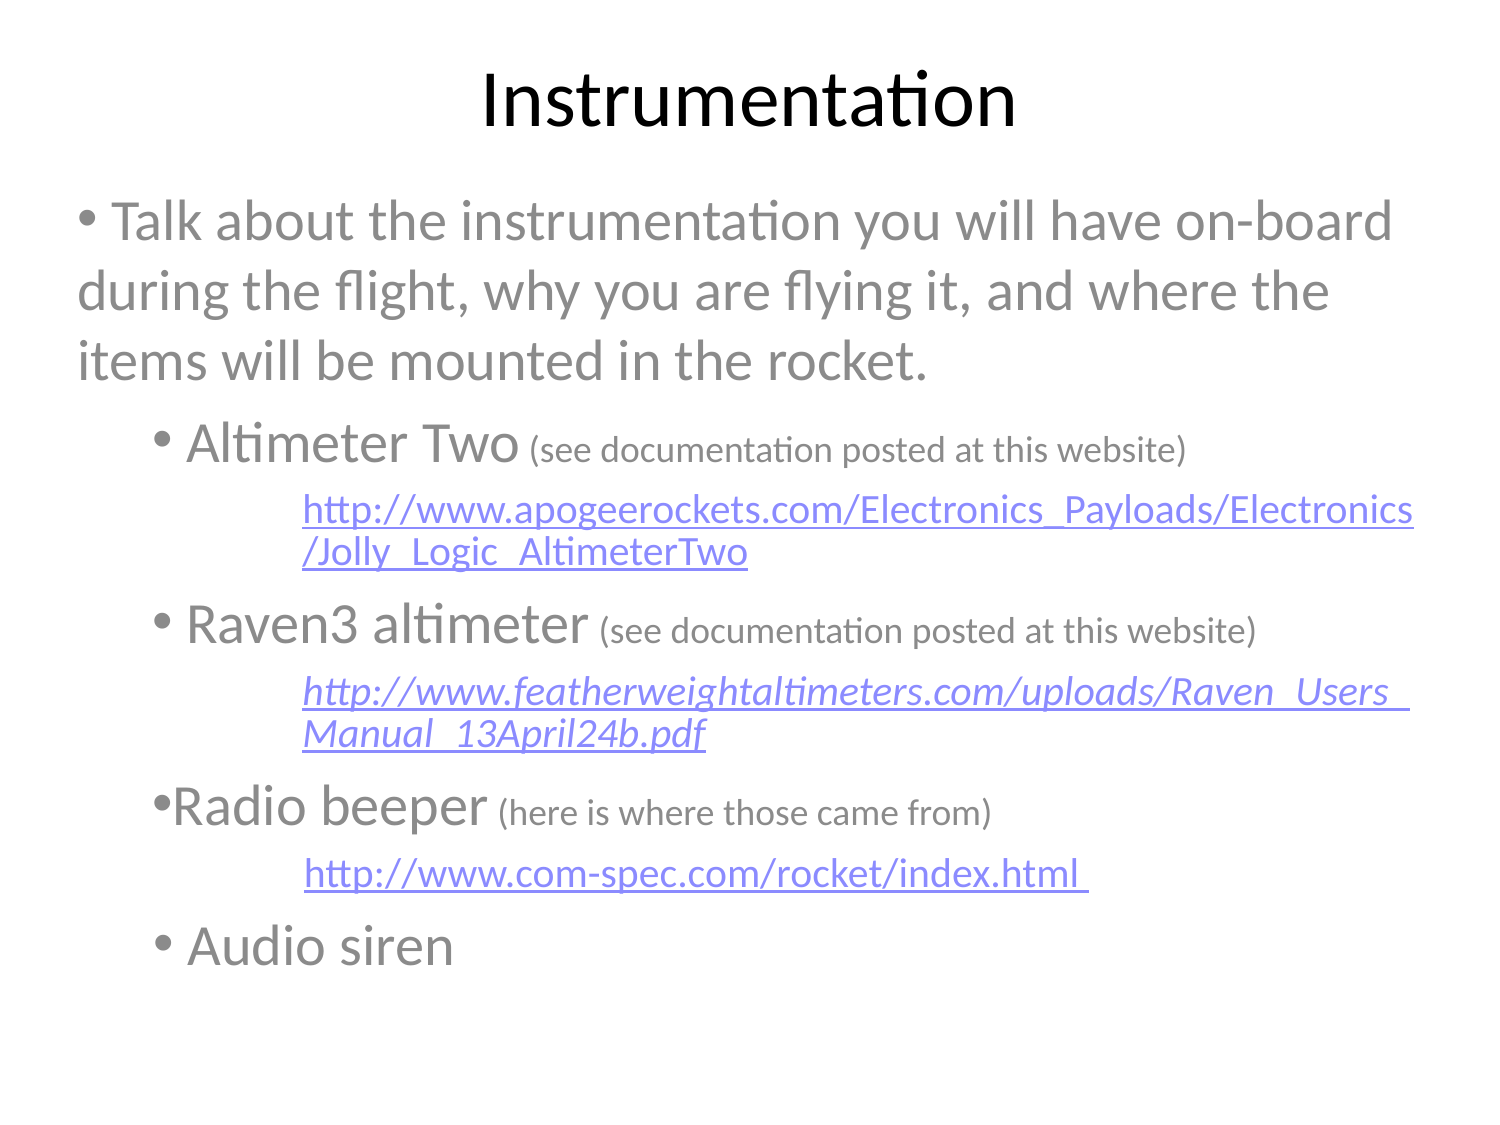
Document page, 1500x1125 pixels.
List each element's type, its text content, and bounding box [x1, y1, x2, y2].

title Instrumentation [112, 37, 1388, 151]
subtitle Talk about the instrumentation you will have on-board during the flight, why you are flying it, and where the items will be mounted in the rocket. Altimeter Two (see documentation posted at this website) http://www.apogeerockets.com/Electronics_Payloads/Electronics/Jolly_Logic_AltimeterTwo Raven3 altimeter (see documentation posted at this website) http://www.featherweightaltimeters.com/uploads/Raven_Users_Manual_13April24b.pdf Radio beeper (here is where those came from) http://www.com-spec.com/rocket/index.html Audio siren [62, 174, 1438, 1088]
